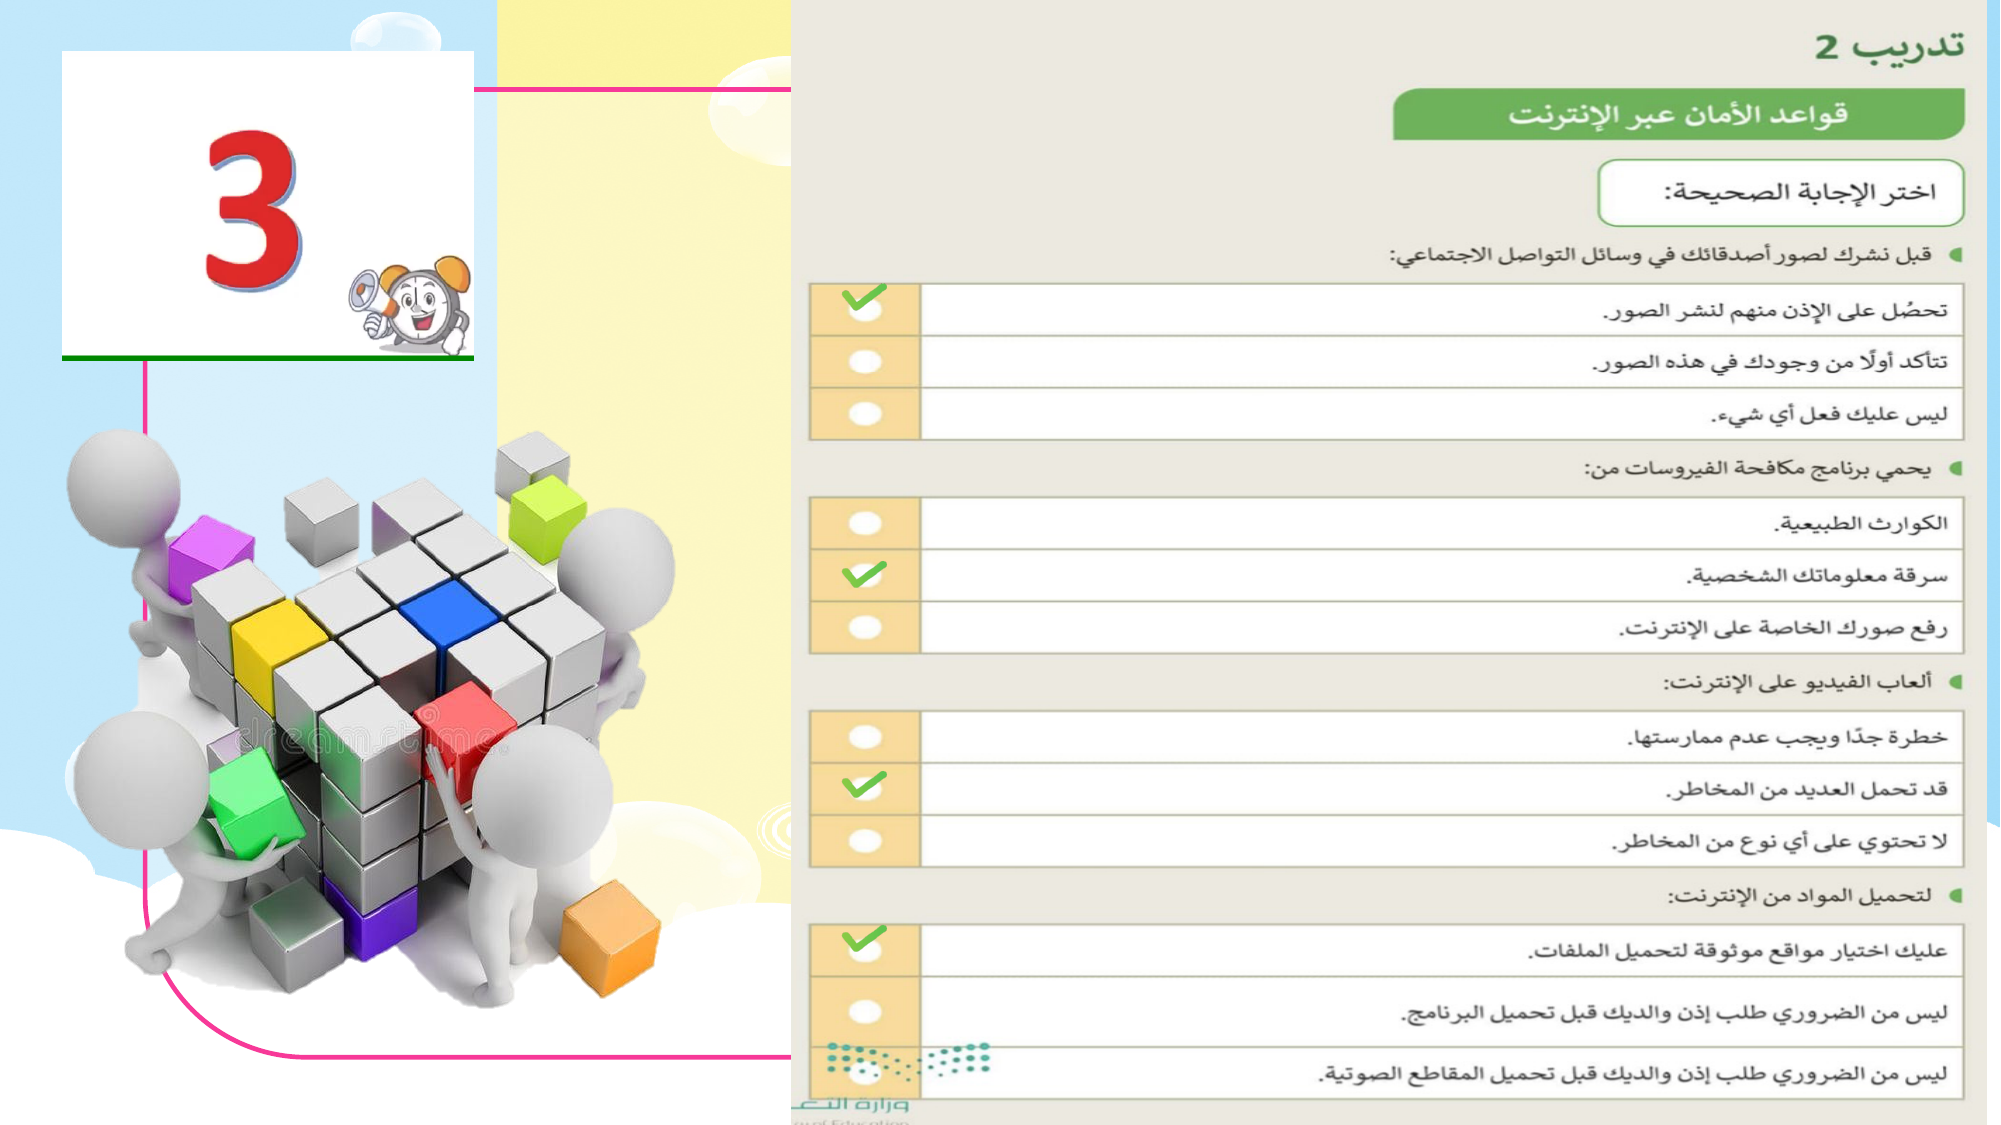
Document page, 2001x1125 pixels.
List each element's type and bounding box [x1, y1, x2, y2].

text_box [61, 50, 475, 362]
picture [0, 0, 2000, 1125]
